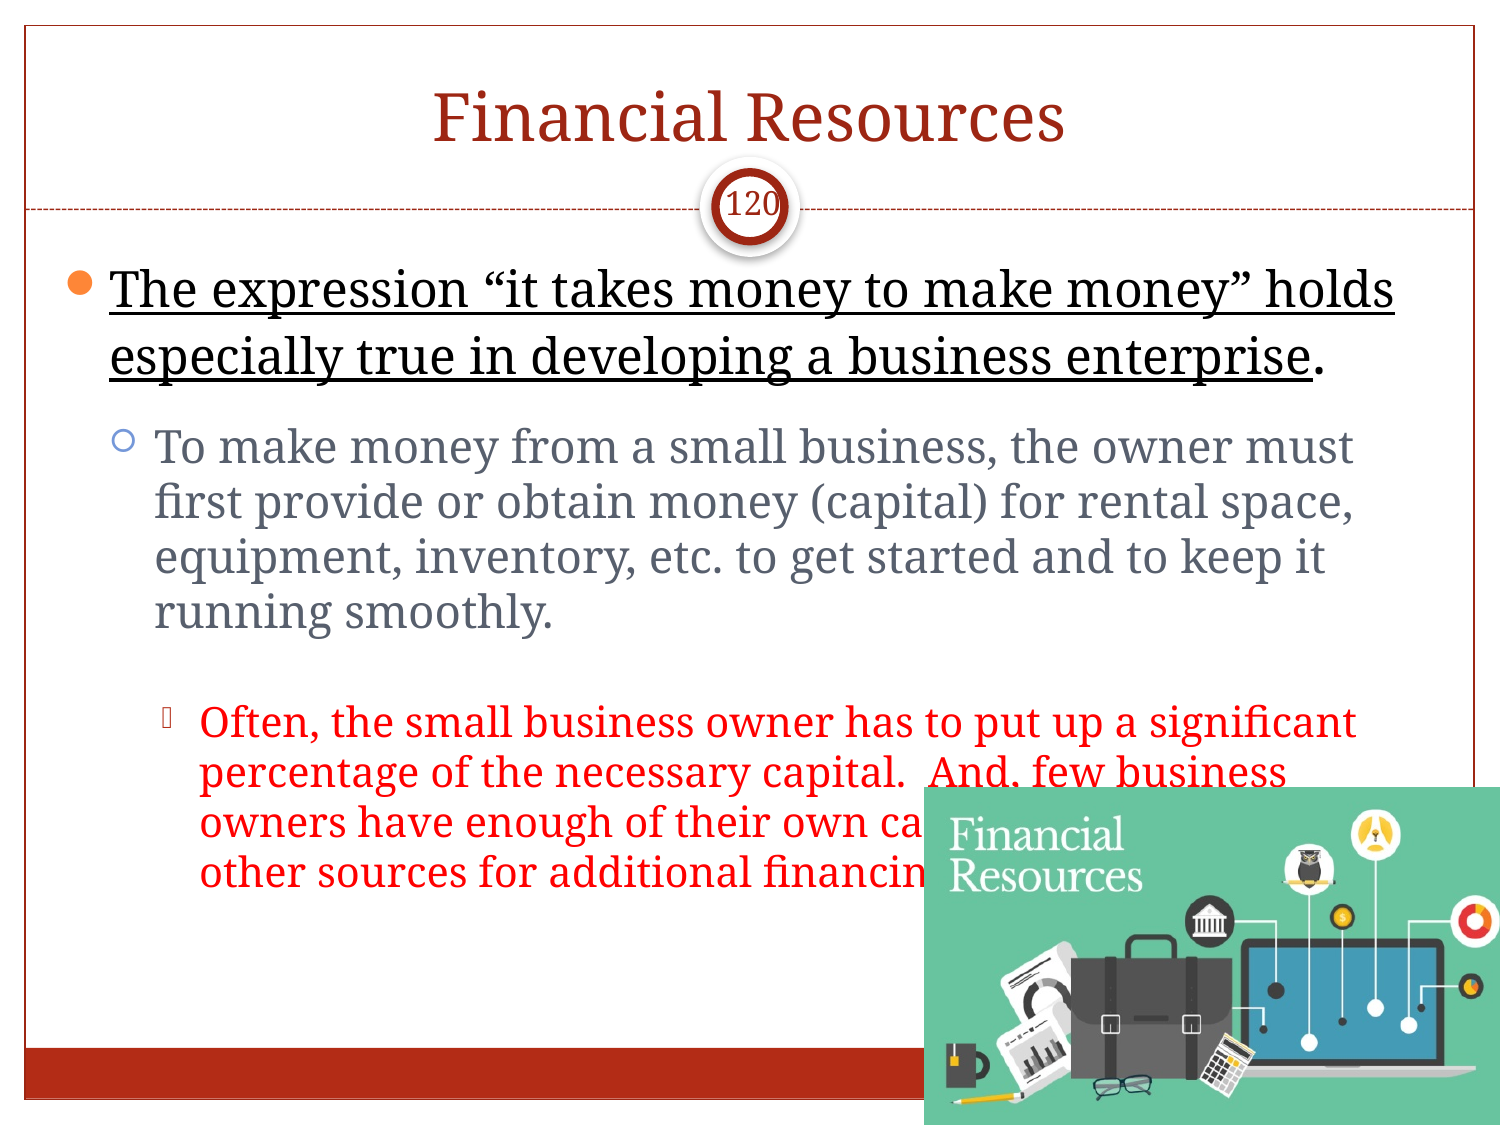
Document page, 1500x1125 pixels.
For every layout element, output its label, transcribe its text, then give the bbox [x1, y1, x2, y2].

picture [924, 787, 1500, 1125]
slide_number 120 [715, 168, 791, 241]
title Financial Resources [49, 37, 1450, 162]
list The expression “it takes money to make money” holds especially true in developing a business enterprise. To make money from a small business, the owner must first provide or obtain money (capital) for rental space, equipment, inventory, etc. to get started and to keep it running smoothly. Often, the small business owner has to put up a significant percentage of the necessary capital. And, few business owners have enough of their own capital and must look to other sources for additional financing. [49, 250, 1445, 1001]
